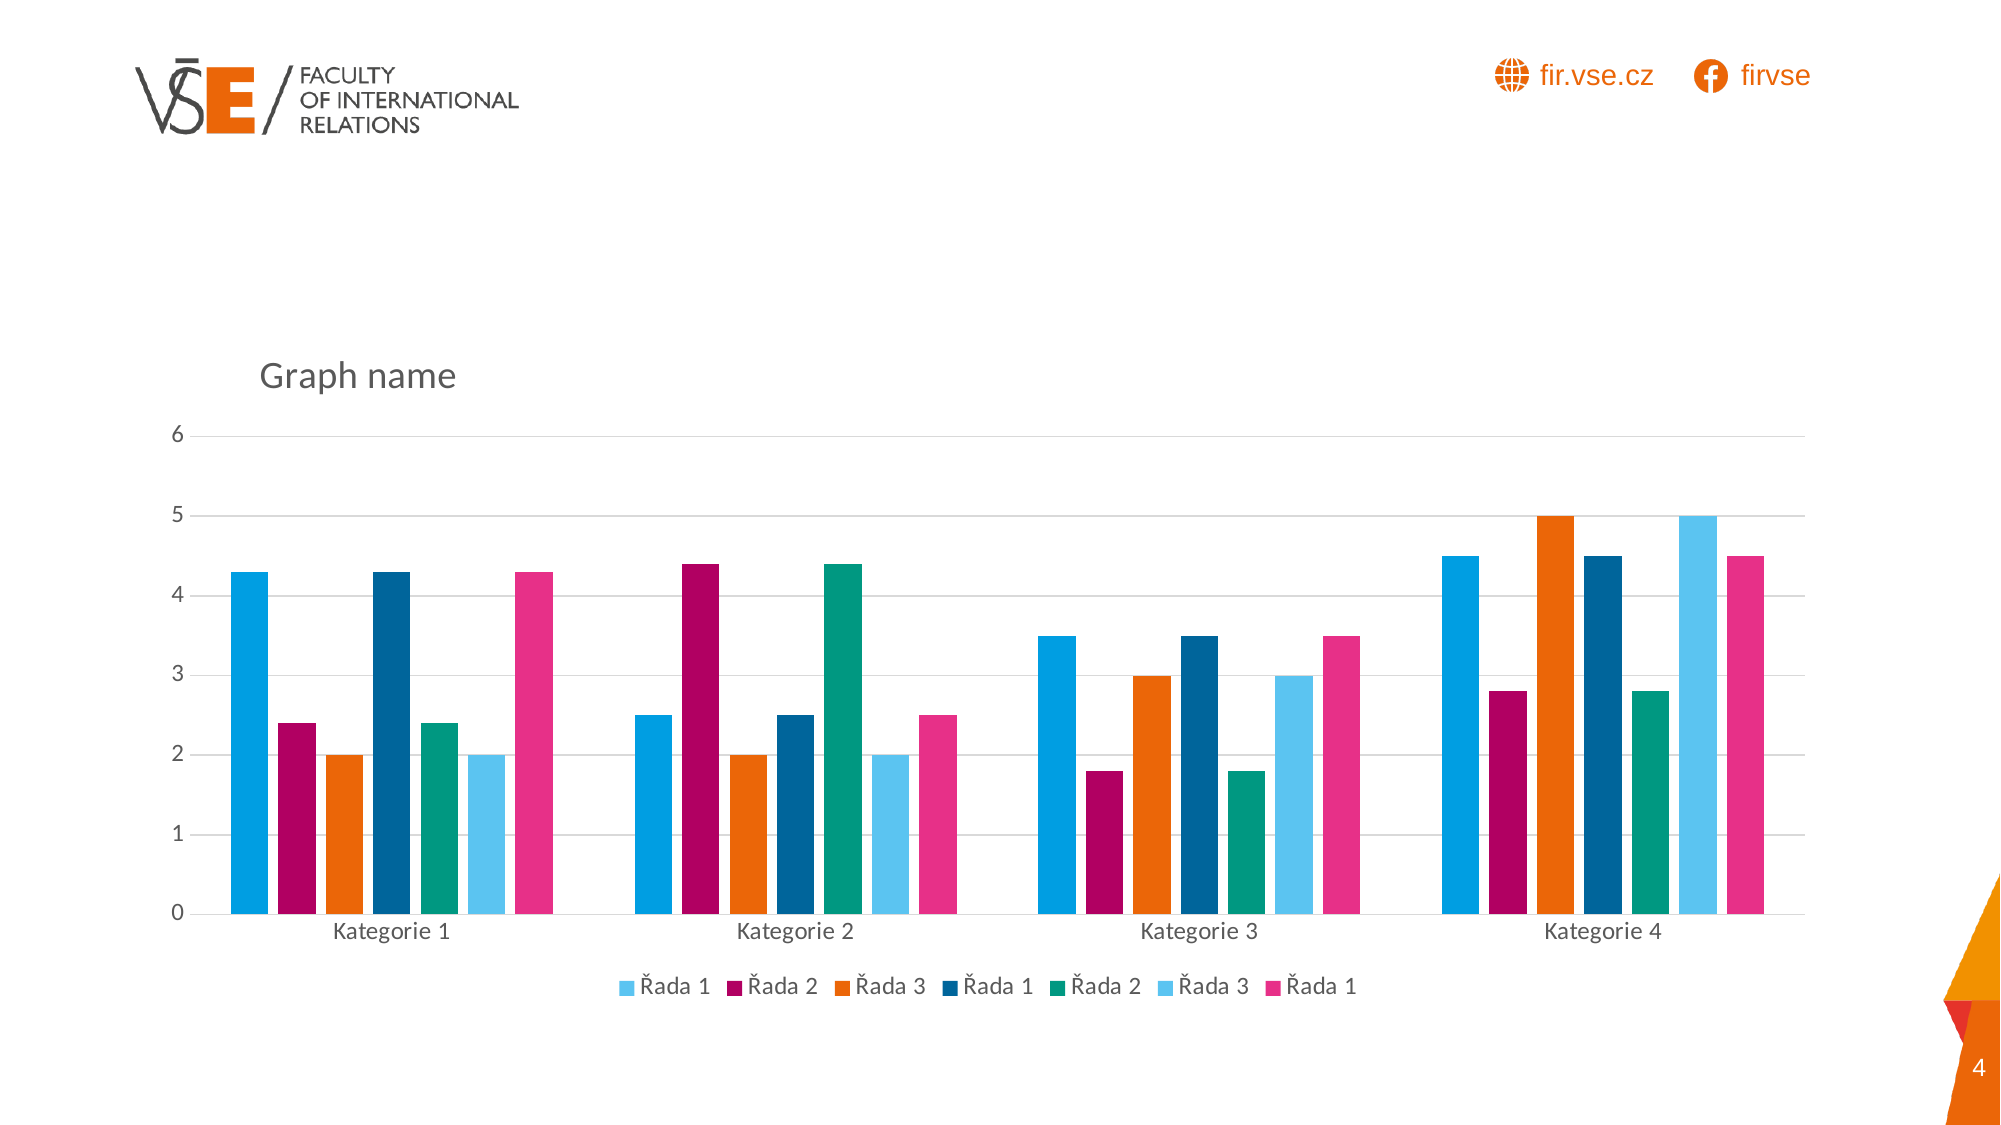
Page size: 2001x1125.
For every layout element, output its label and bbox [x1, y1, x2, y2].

picture [0, 1, 2000, 1125]
chart [137, 326, 1840, 1007]
